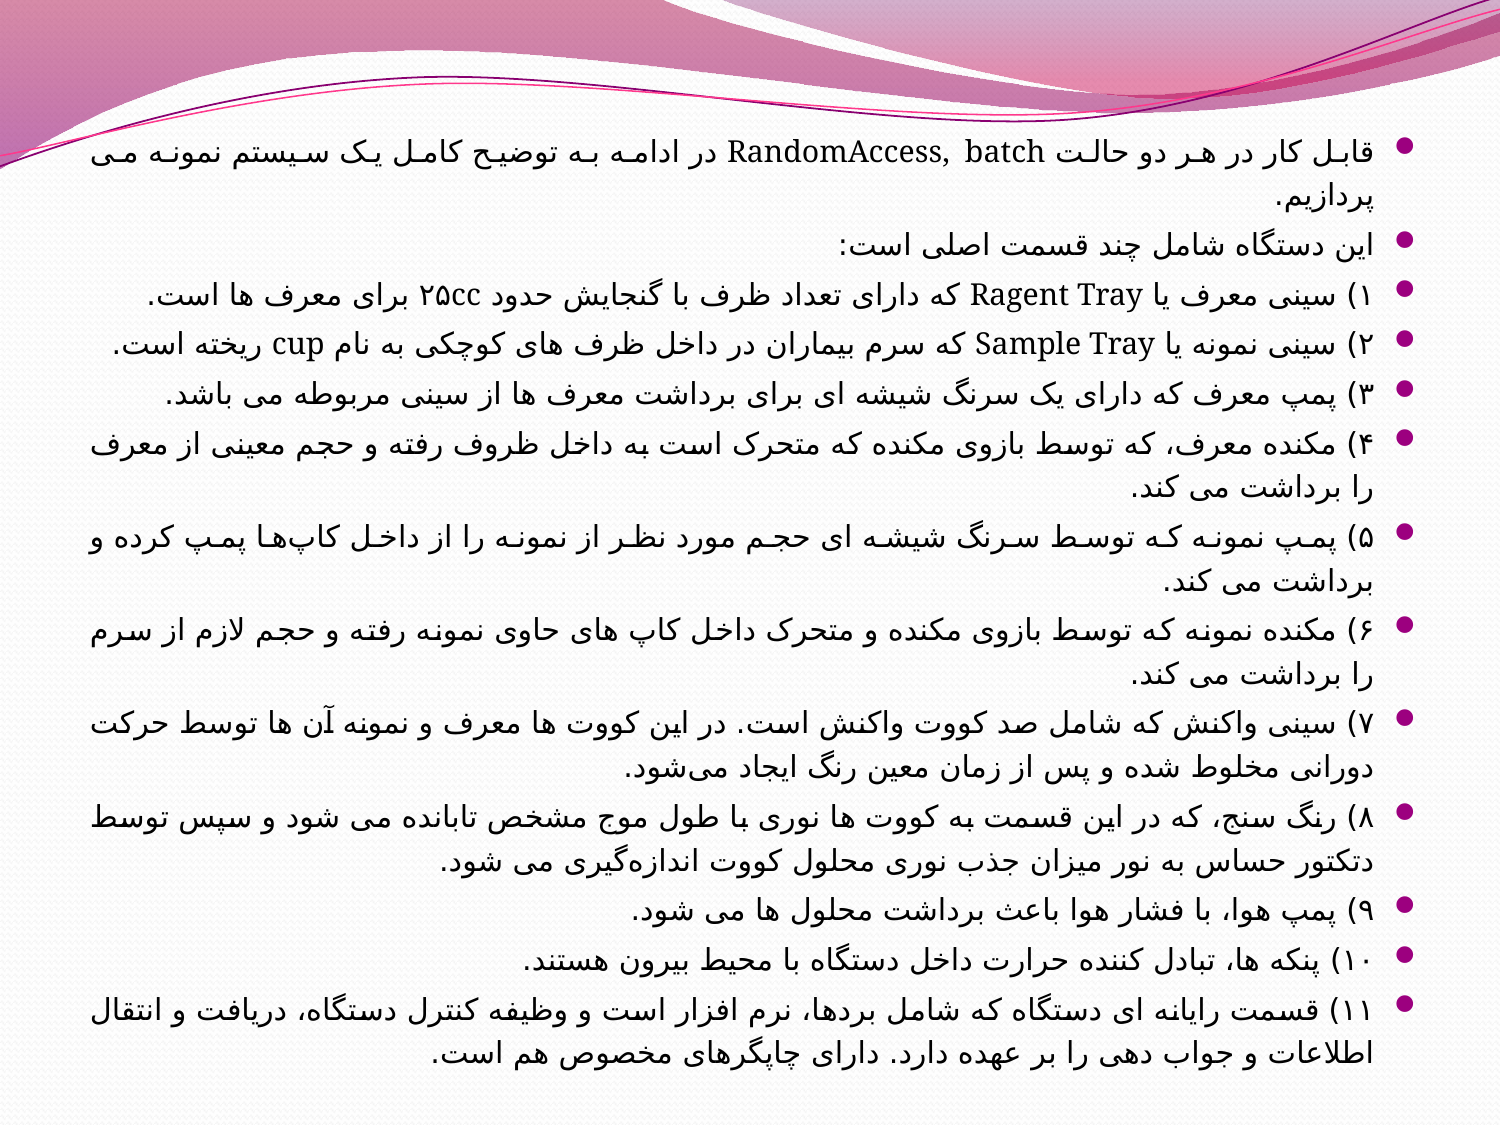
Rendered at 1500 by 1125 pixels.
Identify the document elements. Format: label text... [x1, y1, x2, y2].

list قابل کار در هر دو حالت ‏RandomAccess, batch‏ در ادامه به توضیح کامل یک سیستم نمونه می پردازیم. این دستگاه شامل چند قسمت اصلی است: ۱) سینی معرف یا ‏Ragent Tray‏ که دارای تعداد ظرف با گنجایش حدود ‏cc‏۲۵ برای معرف ها است. ۲) سینی نمونه یا ‏Sample Tray‏ که سرم بیماران در داخل ظرف های کوچکی به نام ‏cup‏ ریخته است. ۳) پمپ معرف که دارای یک سرنگ شیشه ای برای برداشت معرف ها از سینی مربوطه می باشد. ۴) مکنده معرف، که توسط بازوی مکنده که متحرک است به داخل ظروف رفته و حجم معینی از معرف را برداشت می کند. ۵) پمپ نمونه که توسط سرنگ شیشه ای حجم مورد نظر از نمونه را از داخل کاپ‌ها پمپ کرده و برداشت می کند. ۶) مکنده نمونه که توسط بازوی مکنده و متحرک داخل کاپ های حاوی نمونه رفته و حجم لازم از سرم را برداشت می کند. ۷) سینی واکنش که شامل صد کووت واکنش است. در این کووت ها معرف و نمونه آن ها توسط حرکت دورانی مخلوط شده و پس از زمان معین رنگ ایجاد می‌شود. ۸) رنگ سنج، که در این قسمت به کووت ها نوری با طول موج مشخص تابانده می شود و سپس توسط دتکتور حساس به نور میزان جذب نوری محلول کووت اندازه‌گیری می شود. ۹) پمپ هوا، با فشار هوا باعث برداشت محلول ها می شود. ۱۰) پنکه ها، تبادل کننده حرارت داخل دستگاه با محیط بیرون هستند. ۱۱) قسمت رایانه ای دستگاه که شامل بردها، نرم افزار است و وظیفه کنترل دستگاه، دریافت و انتقال اطلاعات و جواب دهی را بر عهده دارد. دارای چاپگرهای مخصوص هم است. ‏ [75, 117, 1425, 1102]
